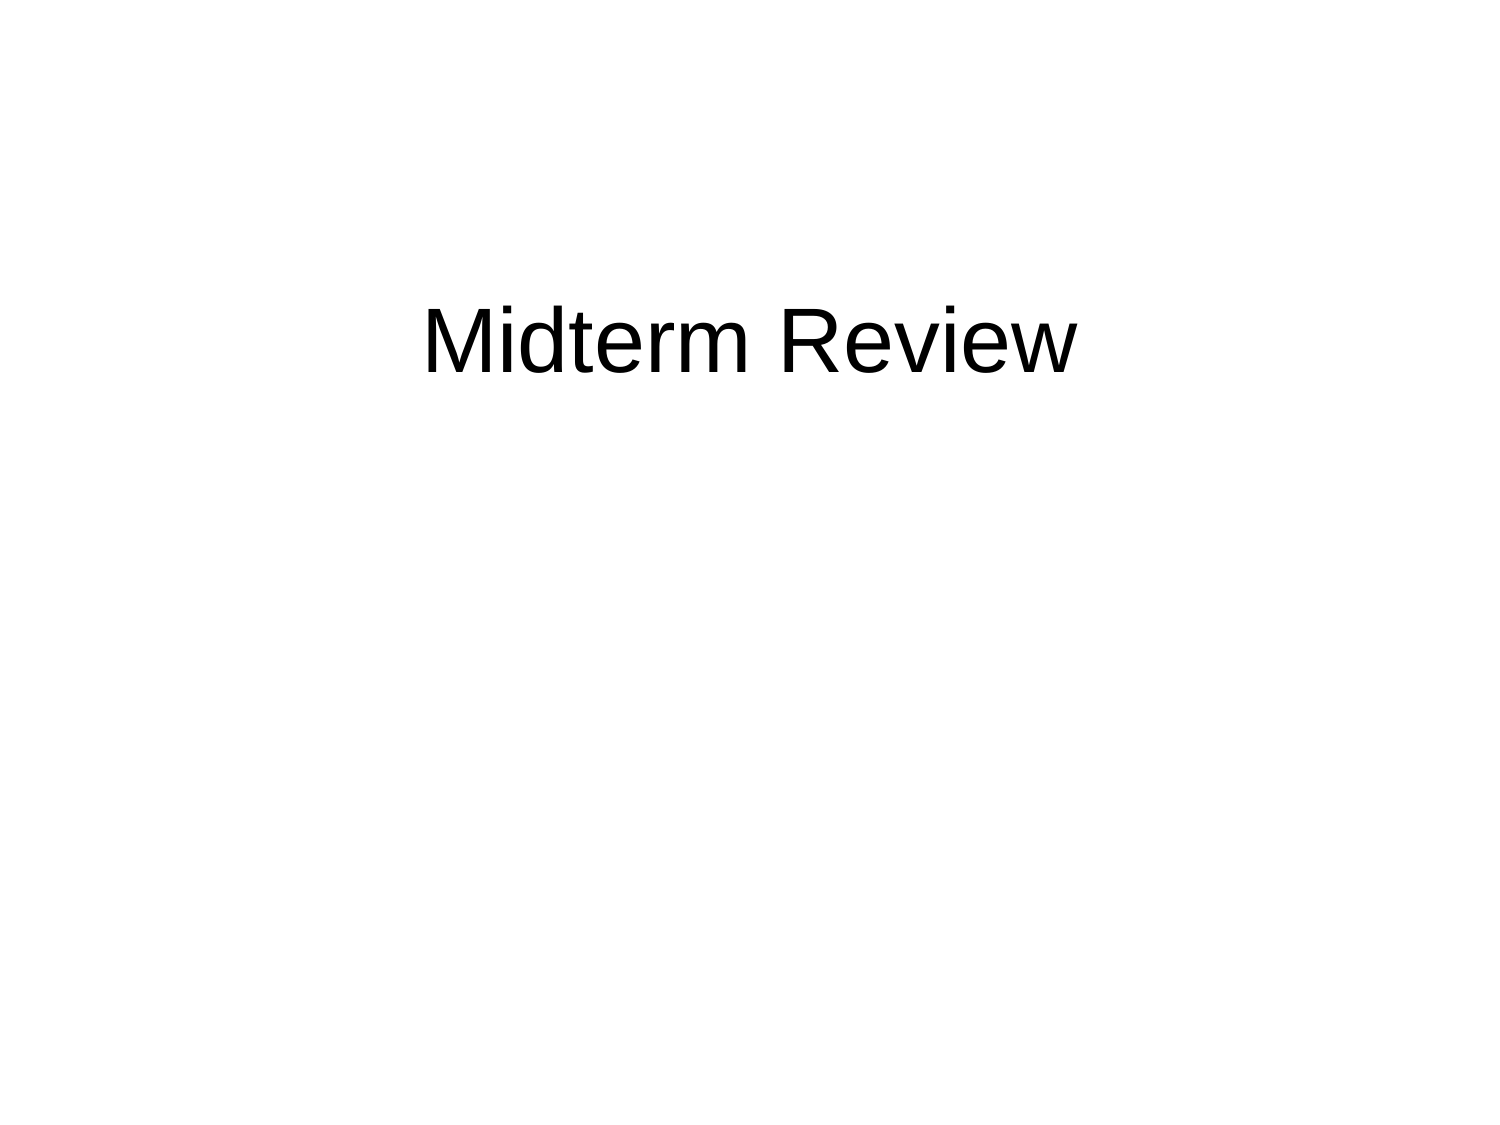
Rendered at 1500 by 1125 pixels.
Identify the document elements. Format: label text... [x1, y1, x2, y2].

title Midterm Review [112, 215, 1388, 457]
